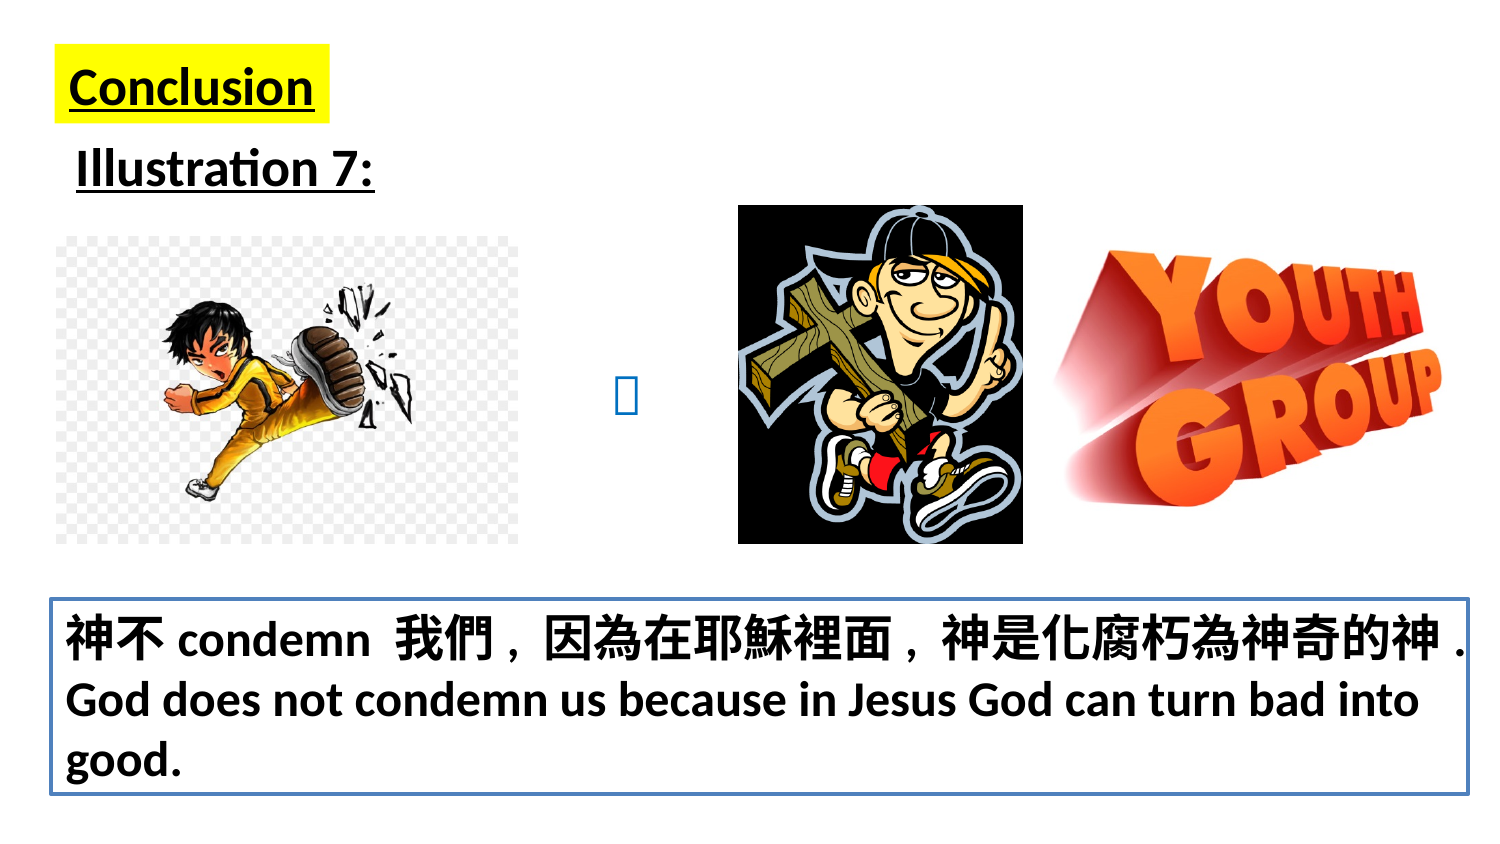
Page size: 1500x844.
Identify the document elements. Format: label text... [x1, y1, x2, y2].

picture [56, 236, 518, 545]
picture [737, 205, 1023, 545]
text_box  [595, 354, 658, 434]
picture [1045, 238, 1448, 511]
text_box Conclusion [54, 43, 330, 124]
text_box Illustration 7: [61, 124, 390, 205]
text_box 神不condemn 我們, 因為在耶穌裡面, 神是化腐朽為神奇的神. God does not condemn us because in Jesus God can turn bad into good. [49, 597, 1470, 796]
